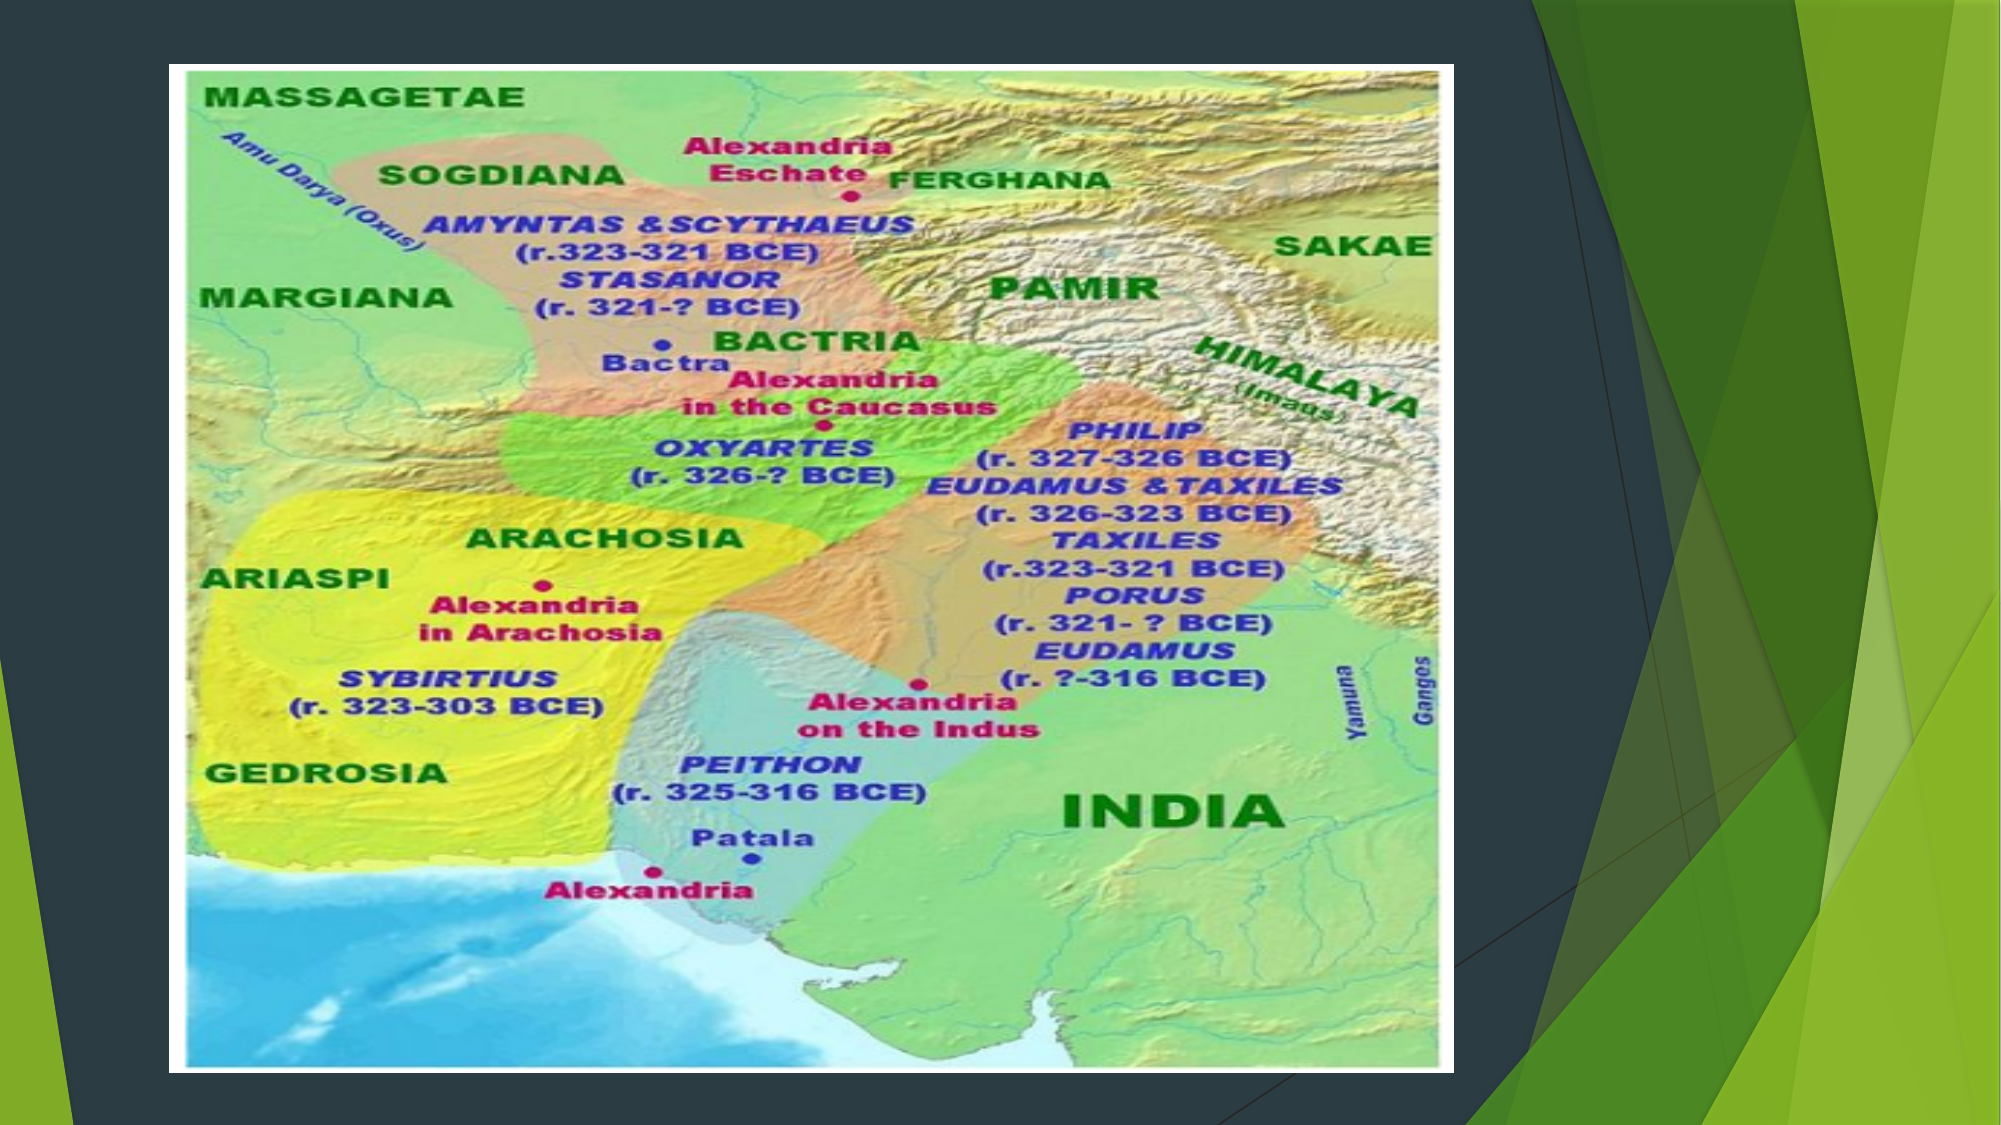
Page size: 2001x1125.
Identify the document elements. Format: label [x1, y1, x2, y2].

picture [168, 63, 1455, 1074]
